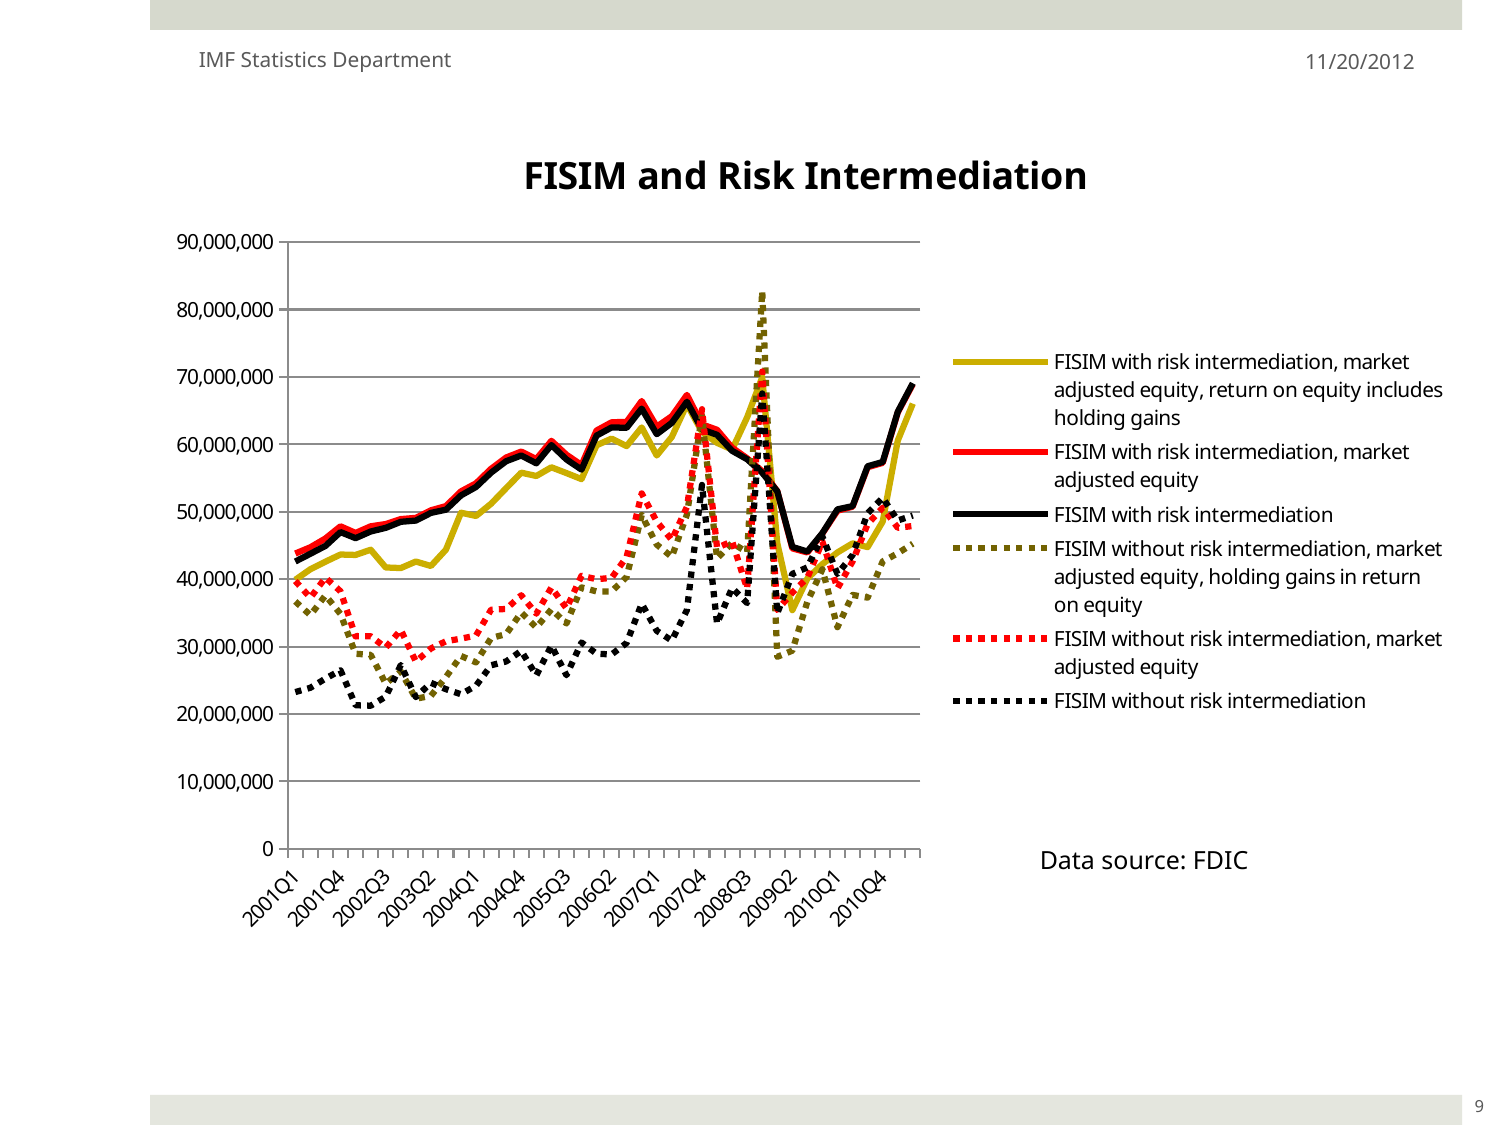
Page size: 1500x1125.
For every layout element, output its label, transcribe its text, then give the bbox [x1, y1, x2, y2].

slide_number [1079, 30, 1430, 91]
slide_number 9 [1441, 1077, 1500, 1125]
chart [149, 111, 1463, 951]
footer IMF Statistics Department [183, 30, 750, 91]
